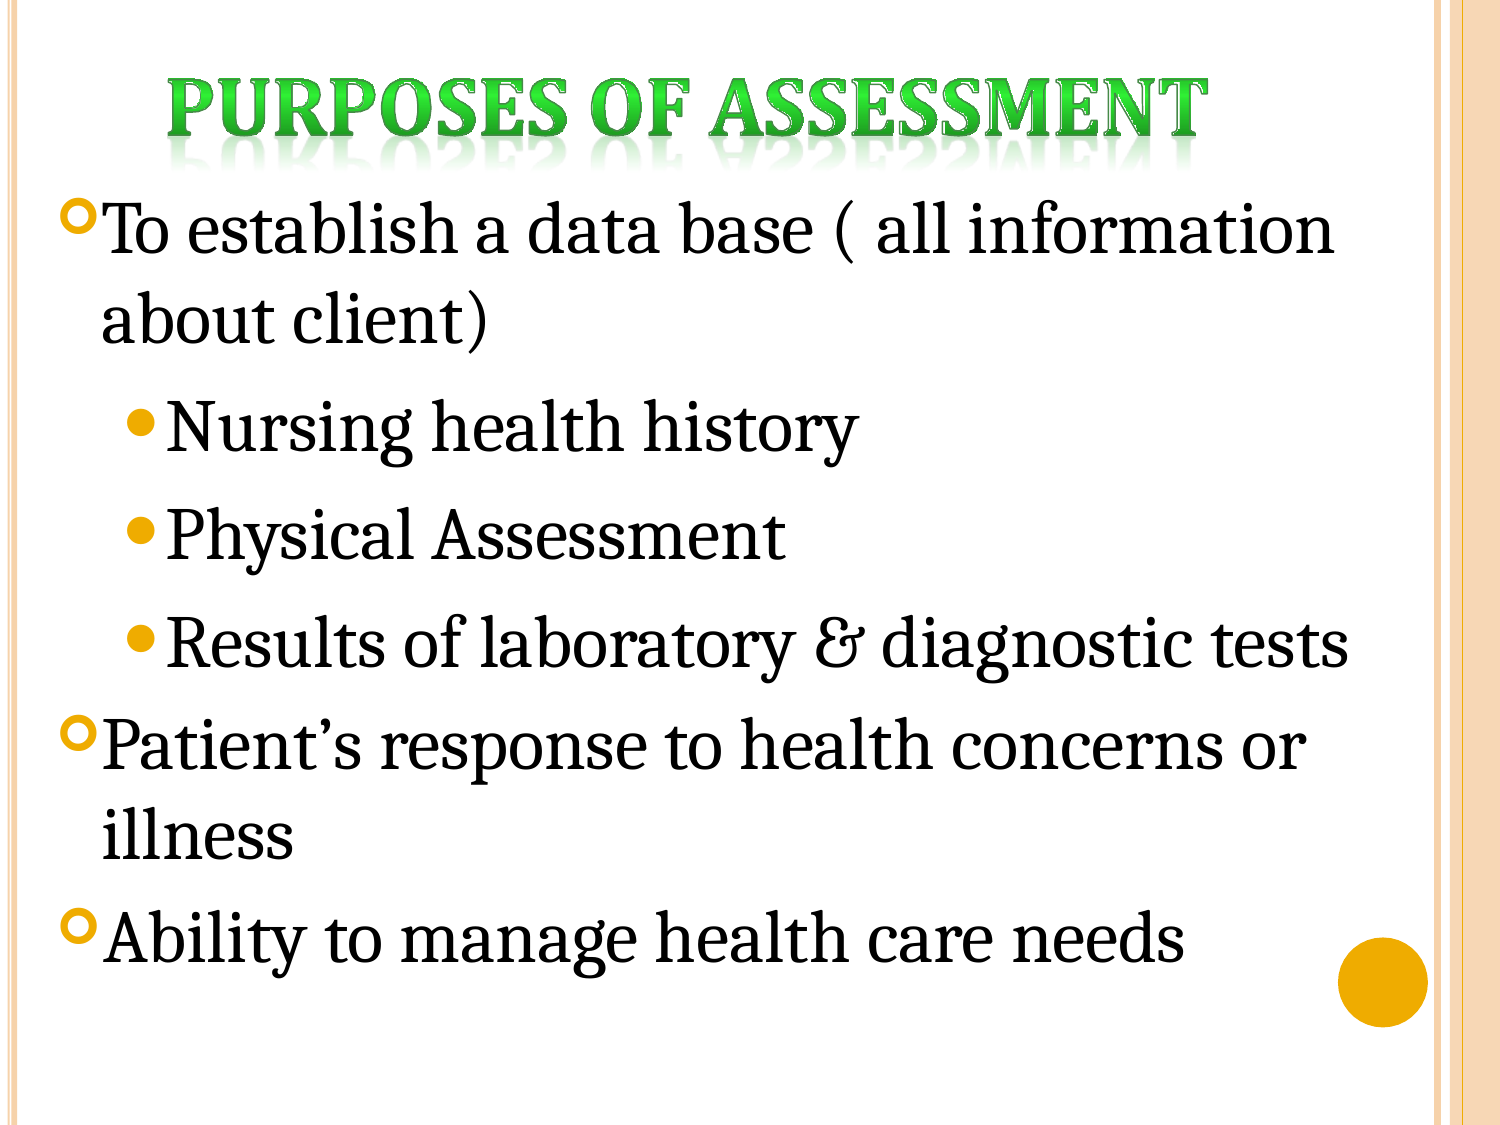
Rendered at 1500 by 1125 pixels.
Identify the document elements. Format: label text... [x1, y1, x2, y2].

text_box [167, 78, 1209, 173]
text_box To establish a data base ( all information about client) Nursing health history Physical Assessment Results of laboratory & diagnostic tests Patient’s response to health concerns or illness Ability to manage health care needs [54, 176, 1412, 978]
